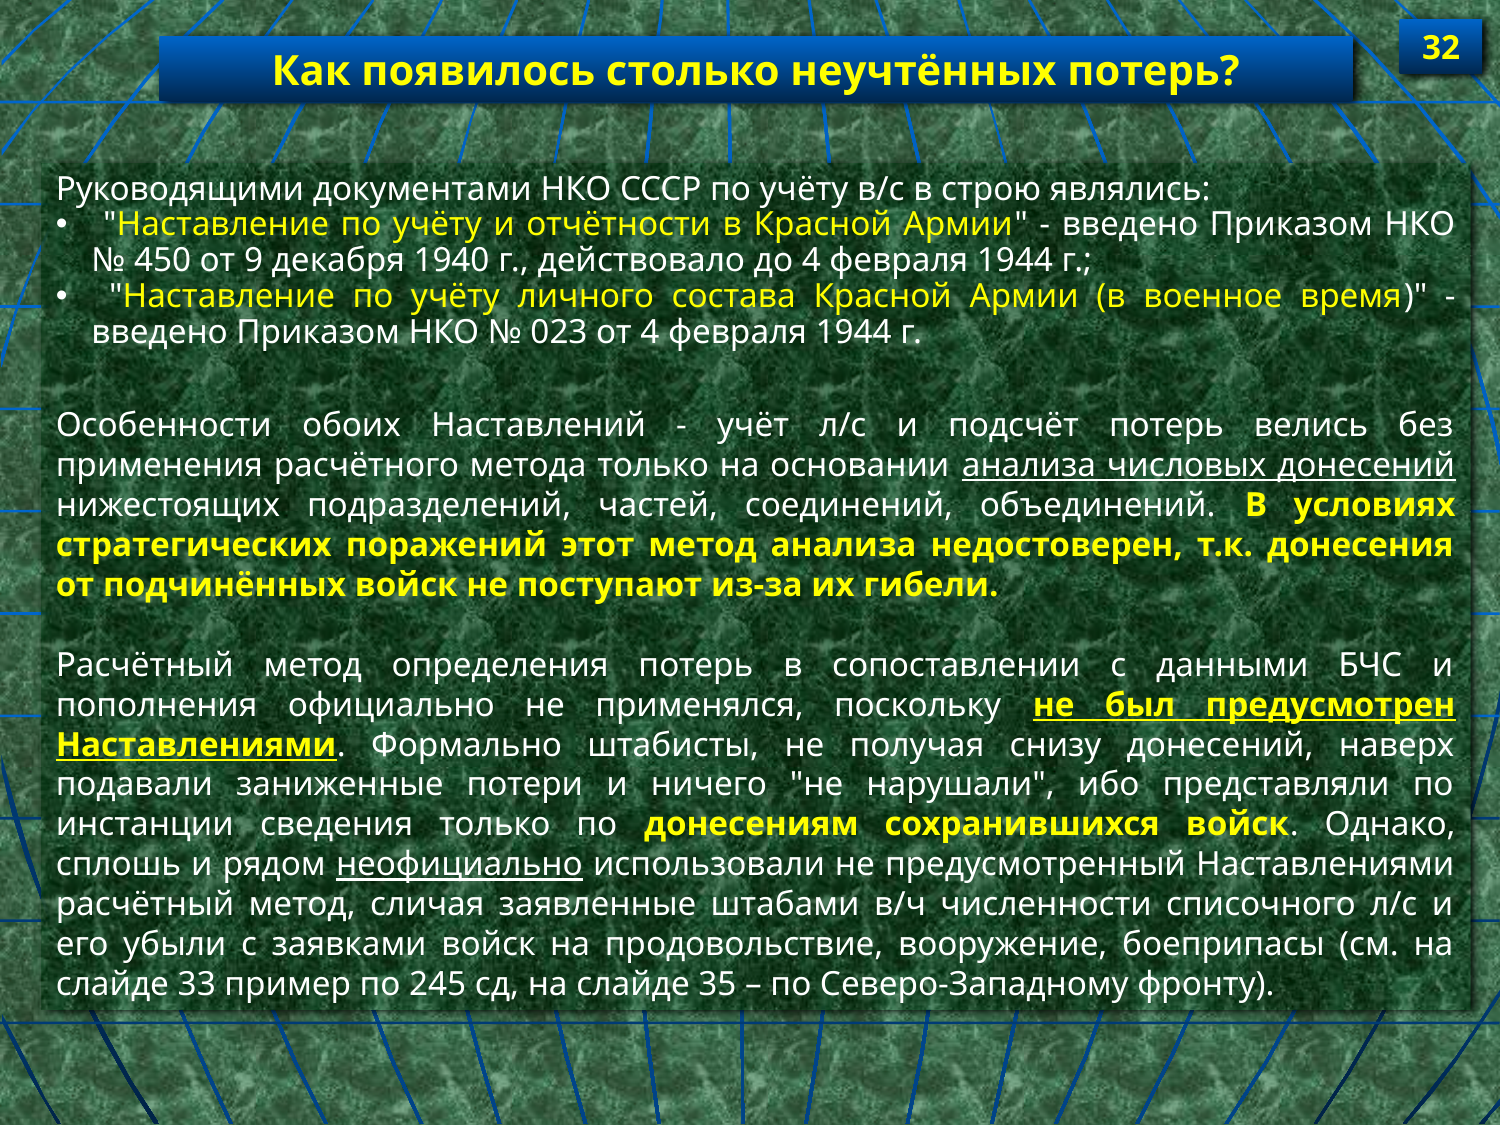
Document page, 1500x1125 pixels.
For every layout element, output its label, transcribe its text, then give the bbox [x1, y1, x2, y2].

text_box Руководящими документами НКО СССР по учёту в/с в строю являлись: "Наставление по учёту и отчётности в Красной Армии" - введено Приказом НКО № 450 от 9 декабря 1940 г., действовало до 4 февраля 1944 г.; "Наставление по учёту личного состава Красной Армии (в военное время)" - введено Приказом НКО № 023 от 4 февраля 1944 г. Особенности обоих Наставлений - учёт л/с и подсчёт потерь велись без применения расчётного метода только на основании анализа числовых донесений нижестоящих подразделений, частей, соединений, объединений. В условиях стратегических поражений этот метод анализа недостоверен, т.к. донесения от подчинённых войск не поступают из-за их гибели. Расчётный метод определения потерь в сопоставлении с данными БЧС и пополнения официально не применялся, поскольку не был предусмотрен Наставлениями. Формально штабисты, не получая снизу донесений, наверх подавали заниженные потери и ничего "не нарушали", ибо представляли по инстанции сведения только по донесениям сохранившихся войск. Однако, сплошь и рядом неофициально использовали не предусмотренный Наставлениями расчётный метод, сличая заявленные штабами в/ч численности списочного л/с и его убыли с заявками войск на продовольствие, вооружение, боеприпасы (см. на слайде 33 пример по 245 сд, на слайде 35 – по Северо-Западному фронту). [41, 163, 1471, 1010]
text_box Как появилось столько неучтённых потерь? [159, 36, 1353, 101]
text_box 32 [1399, 19, 1483, 74]
